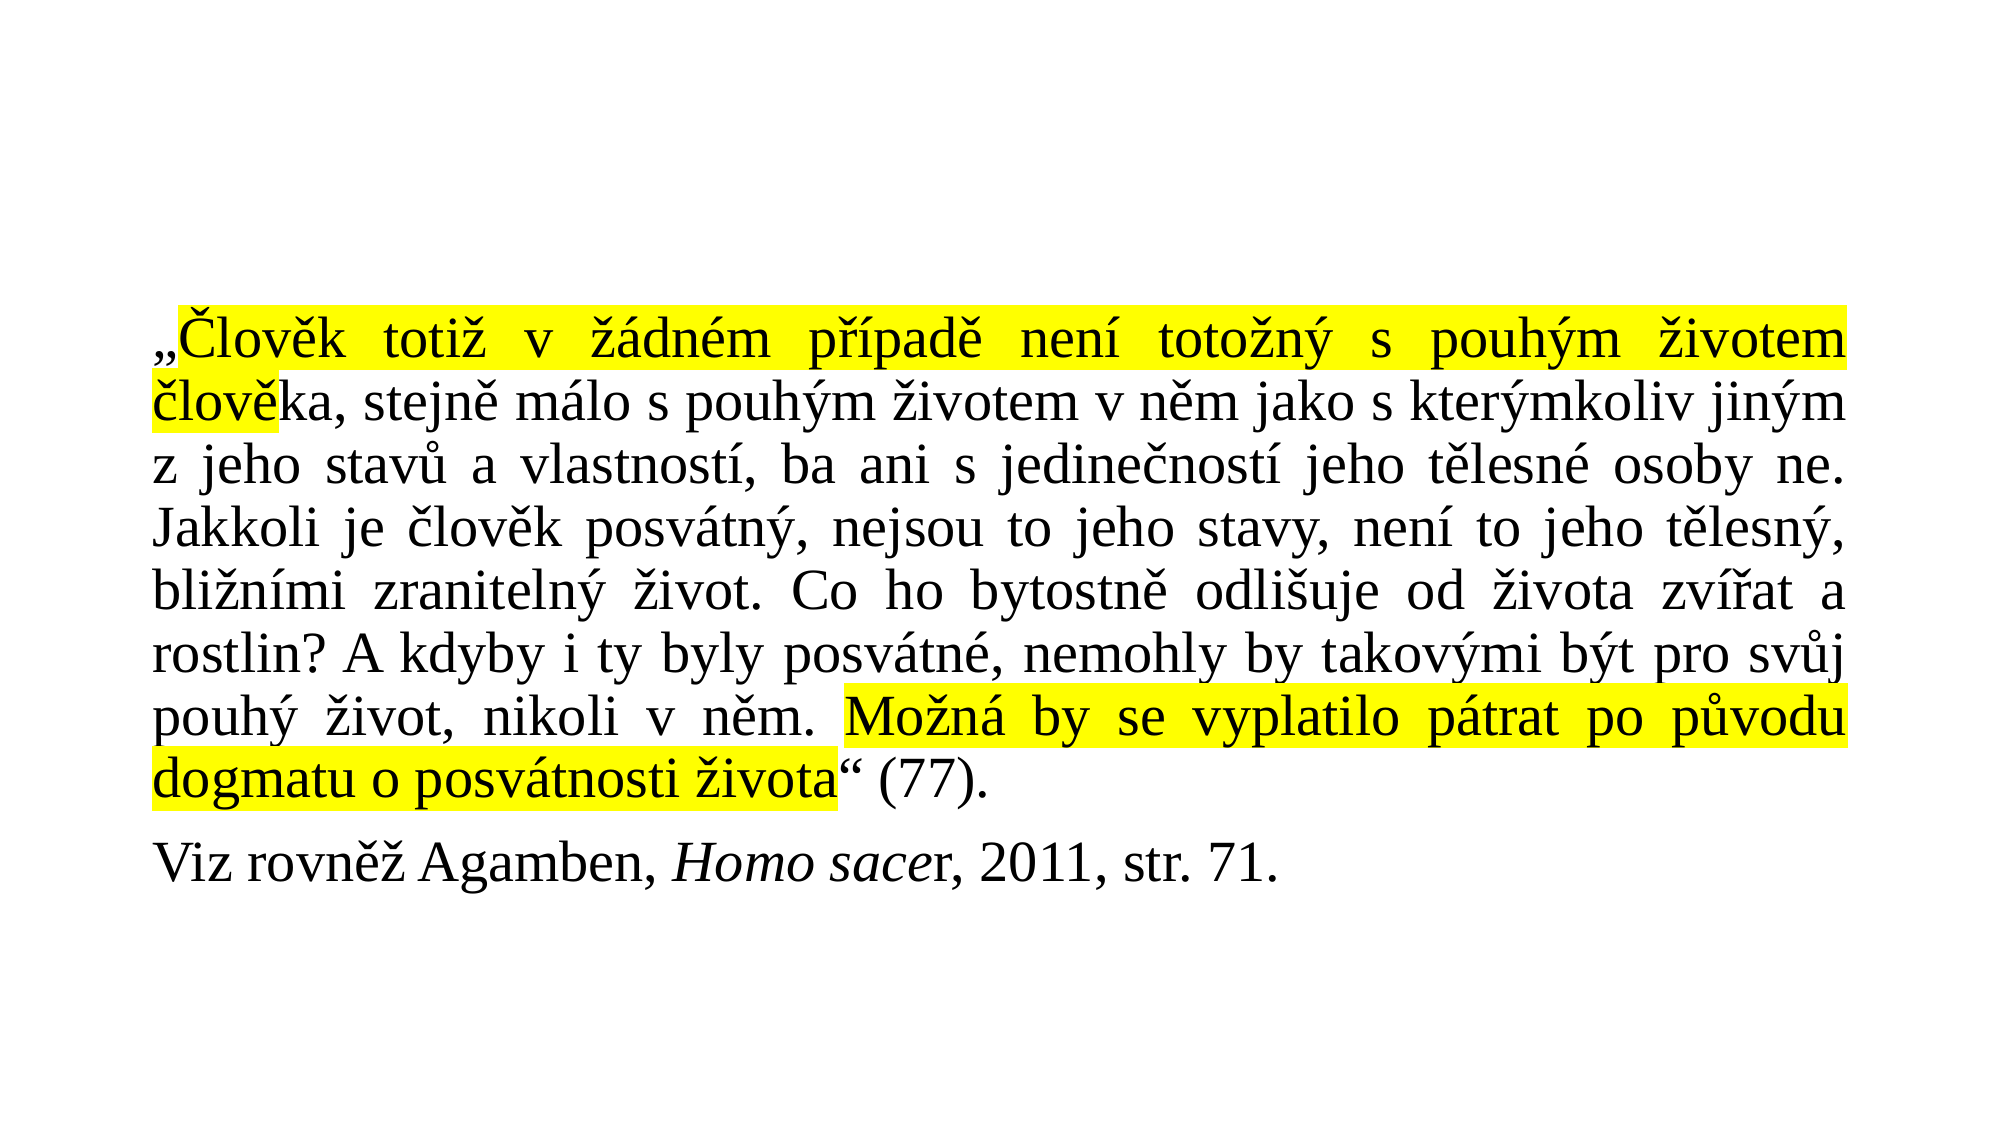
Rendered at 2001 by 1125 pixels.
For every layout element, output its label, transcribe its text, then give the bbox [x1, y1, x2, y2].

list „Člověk totiž v žádném případě není totožný s pouhým životem člověka, stejně málo s pouhým životem v něm jako s kterýmkoliv jiným z jeho stavů a vlastností, ba ani s jedinečností jeho tělesné osoby ne. Jakkoli je člověk posvátný, nejsou to jeho stavy, není to jeho tělesný, bližními zranitelný život. Co ho bytostně odlišuje od života zvířat a rostlin? A kdyby i ty byly posvátné, nemohly by takovými být pro svůj pouhý život, nikoli v něm. Možná by se vyplatilo pátrat po původu dogmatu o posvátnosti života“ (77). Viz rovněž Agamben, Homo sacer, 2011, str. 71. [137, 299, 1863, 1014]
